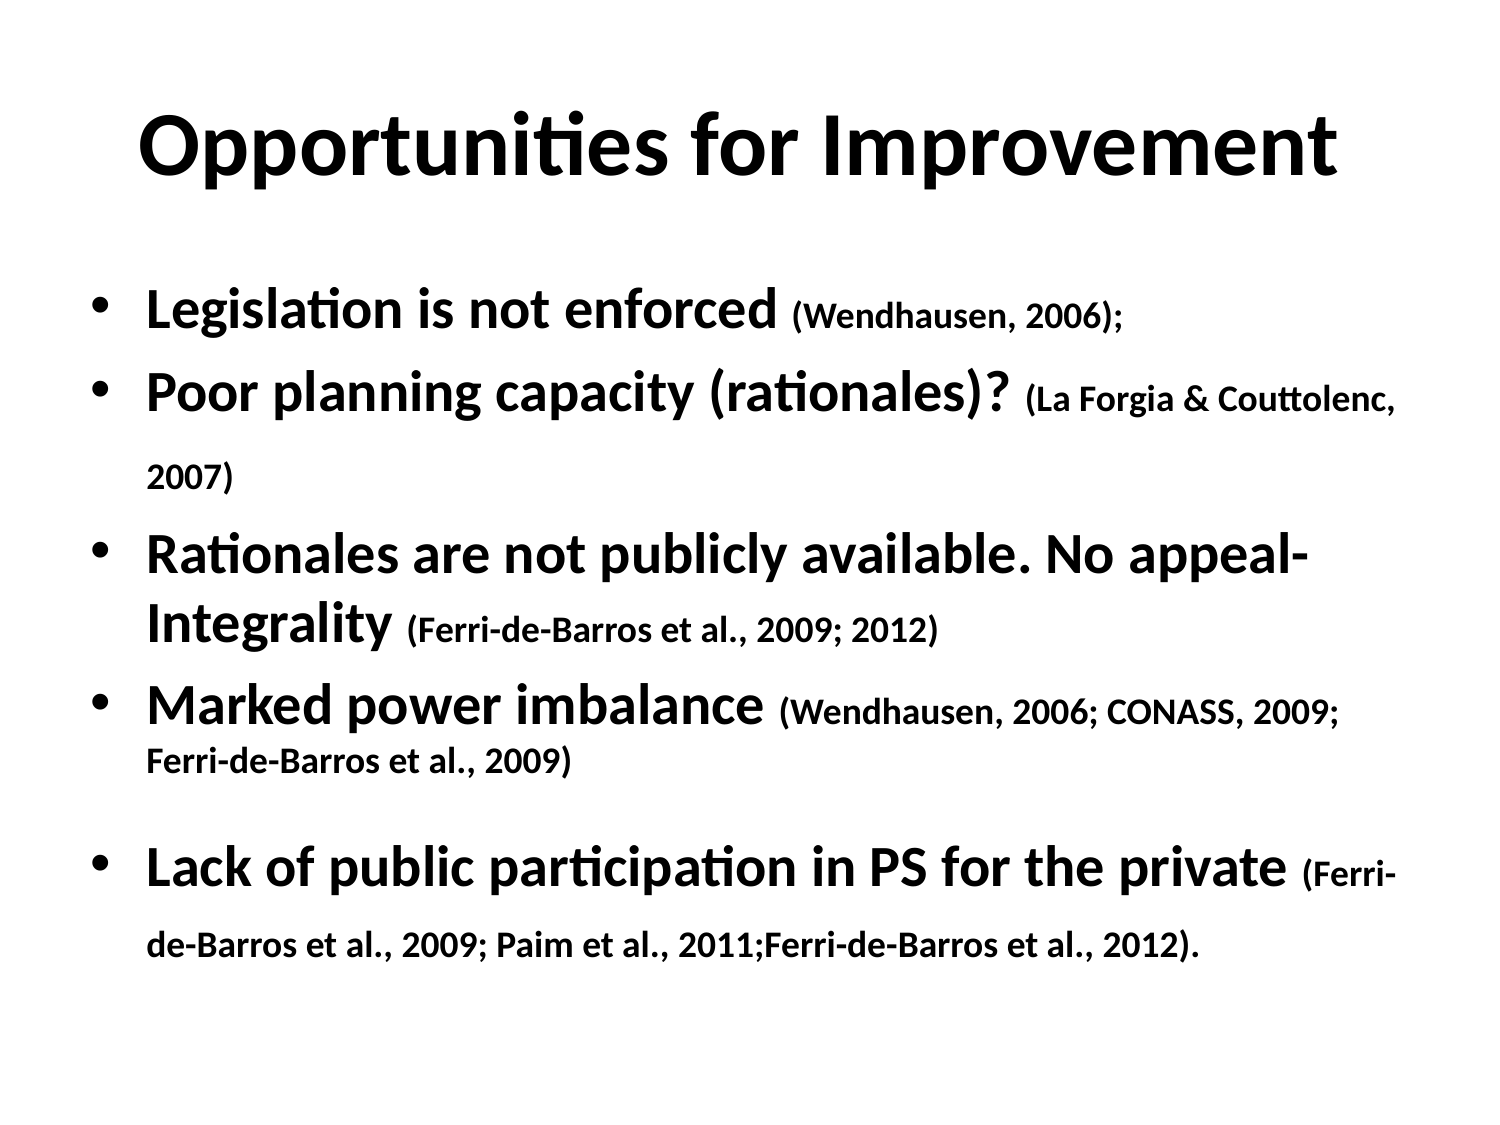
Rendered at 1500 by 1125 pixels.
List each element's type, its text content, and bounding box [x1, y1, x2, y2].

title Opportunities for Improvement [75, 45, 1425, 233]
list Legislation is not enforced (Wendhausen, 2006); Poor planning capacity (rationales)? (La Forgia & Couttolenc, 2007) Rationales are not publicly available. No appeal-Integrality (Ferri-de-Barros et al., 2009; 2012) Marked power imbalance (Wendhausen, 2006; CONASS, 2009; Ferri-de-Barros et al., 2009) Lack of public participation in PS for the private (Ferri-de-Barros et al., 2009; Paim et al., 2011;Ferri-de-Barros et al., 2012). [75, 262, 1425, 1005]
